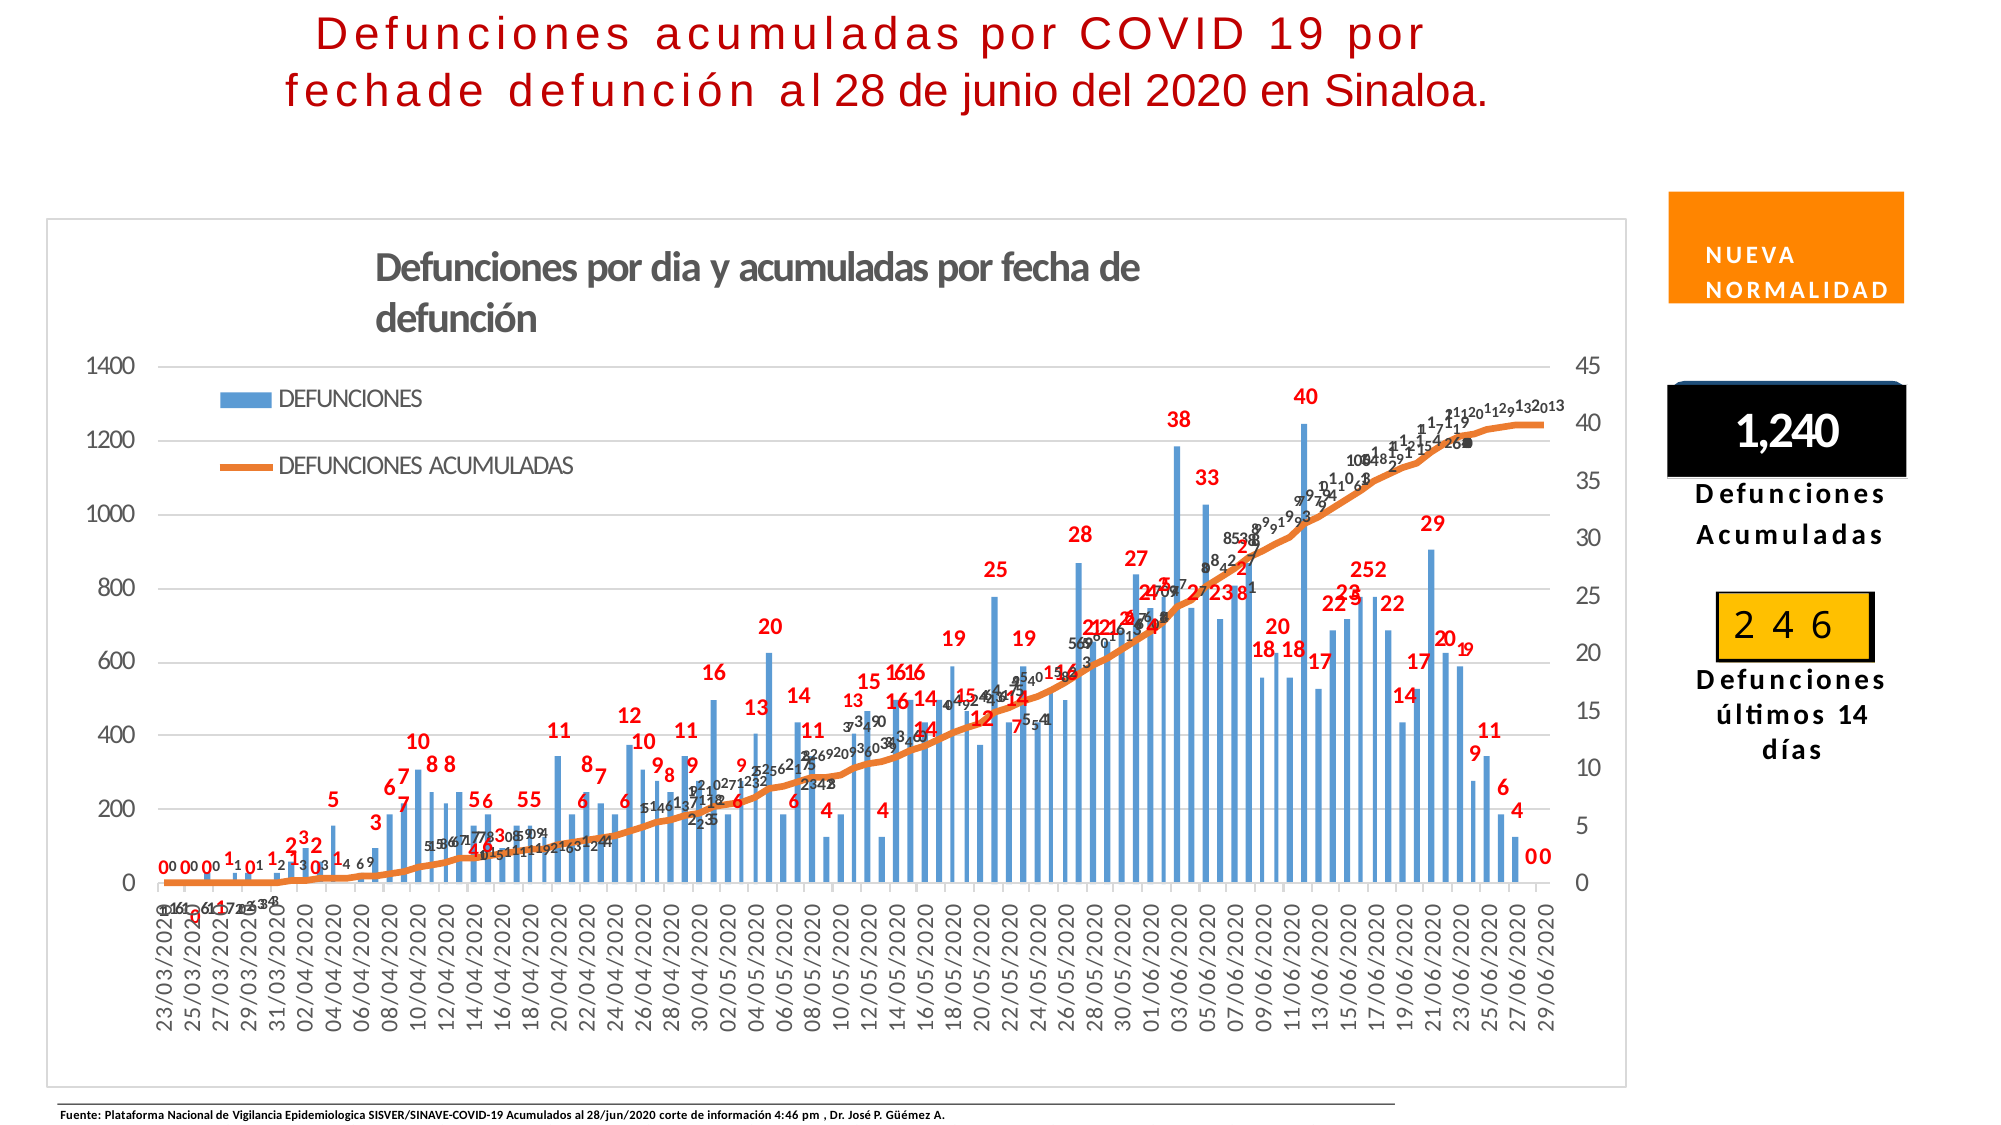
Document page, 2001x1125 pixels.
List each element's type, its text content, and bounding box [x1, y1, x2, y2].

text_box NUEVA NORMALIDAD [1668, 191, 1905, 304]
text_box Defunciones últimos 14 días [1692, 658, 1890, 766]
text_box Defunciones Acumuladas [1693, 479, 1891, 550]
text_box Fuente: Plataforma Nacional de Vigilancia Epidemiologica SISVER/SINAVE-COVID-19 Acumulados al 28/jun/2020 corte de información 4:46 pm , Dr. José P. Güémez A. [58, 1107, 973, 1123]
text_box Defunciones acumuladas por COVID 19 por fechade defunción al 28 de junio del 2020 en Sinaloa. [109, 1, 1665, 116]
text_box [1715, 591, 1875, 663]
text_box [1675, 380, 1901, 384]
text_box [156, 365, 1552, 894]
text_box [47, 218, 1627, 1088]
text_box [1667, 384, 1908, 479]
